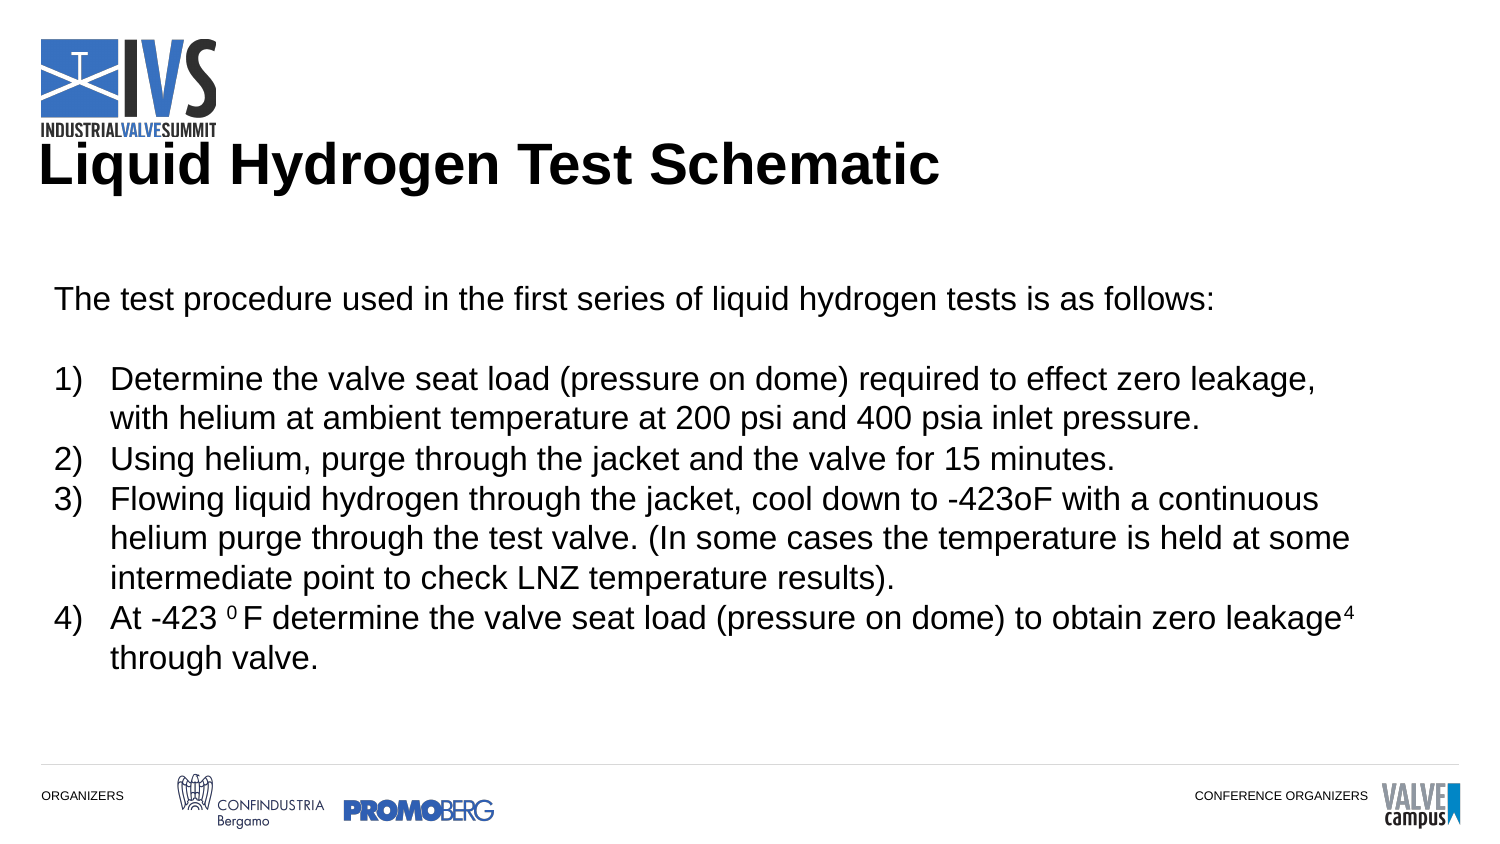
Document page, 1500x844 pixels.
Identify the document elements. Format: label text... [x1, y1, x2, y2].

picture [343, 768, 496, 830]
picture [1377, 762, 1465, 844]
title Liquid Hydrogen Test Schematic [38, 125, 1084, 230]
text_box The test procedure used in the first series of liquid hydrogen tests is as follows: Determine the valve seat load (pressure on dome) required to effect zero leakage, with helium at ambient temperature at 200 psi and 400 psia inlet pressure. Using helium, purge through the jacket and the valve for 15 minutes. Flowing liquid hydrogen through the jacket, cool down to -423oF with a continuous helium purge through the test valve. (In some cases the temperature is held at some intermediate point to check LNZ temperature results). At -423 0 F determine the valve seat load (pressure on dome) to obtain zero leakage4 through valve. [38, 229, 1395, 684]
picture [41, 39, 216, 125]
picture [167, 768, 334, 831]
